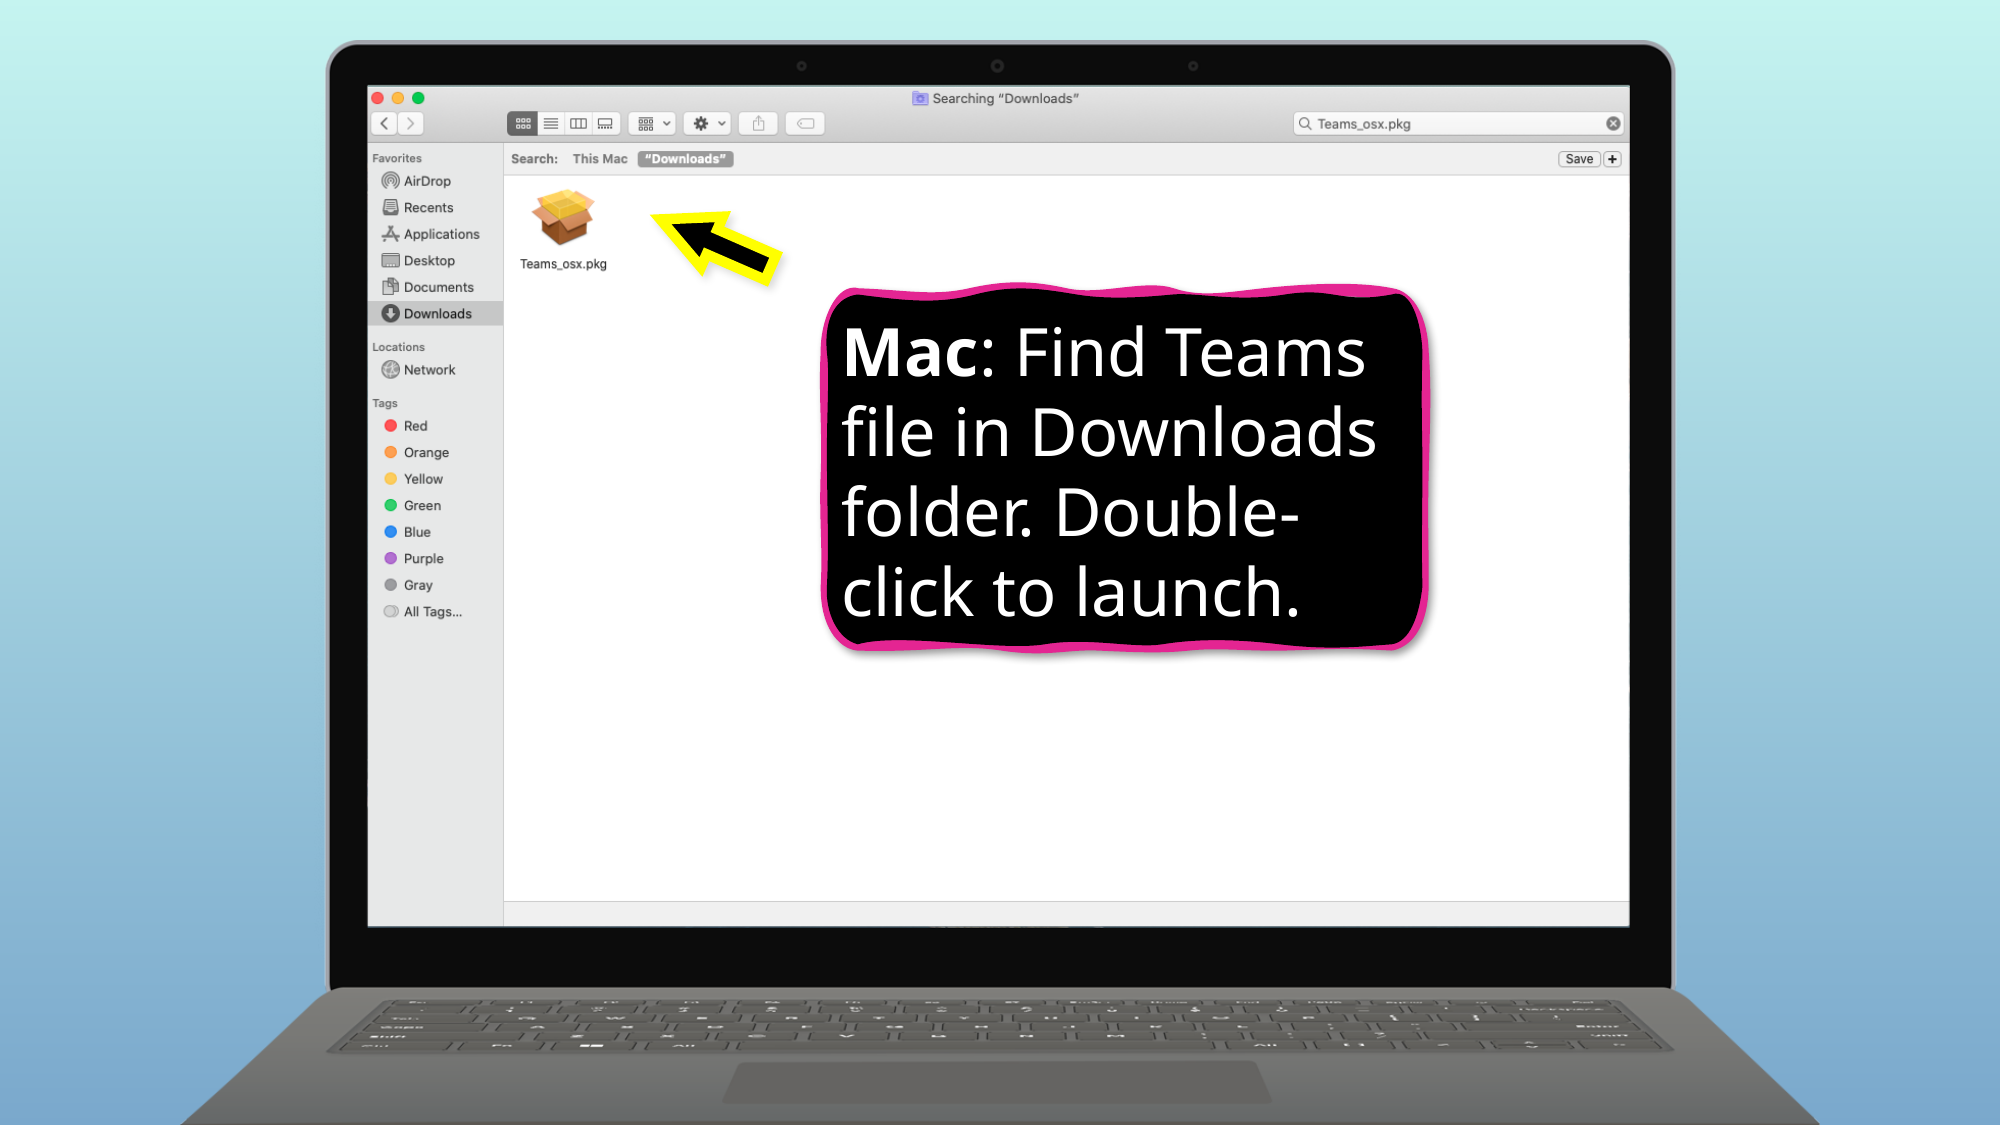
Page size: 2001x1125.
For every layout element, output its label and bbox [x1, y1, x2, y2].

picture [180, 40, 1820, 1125]
